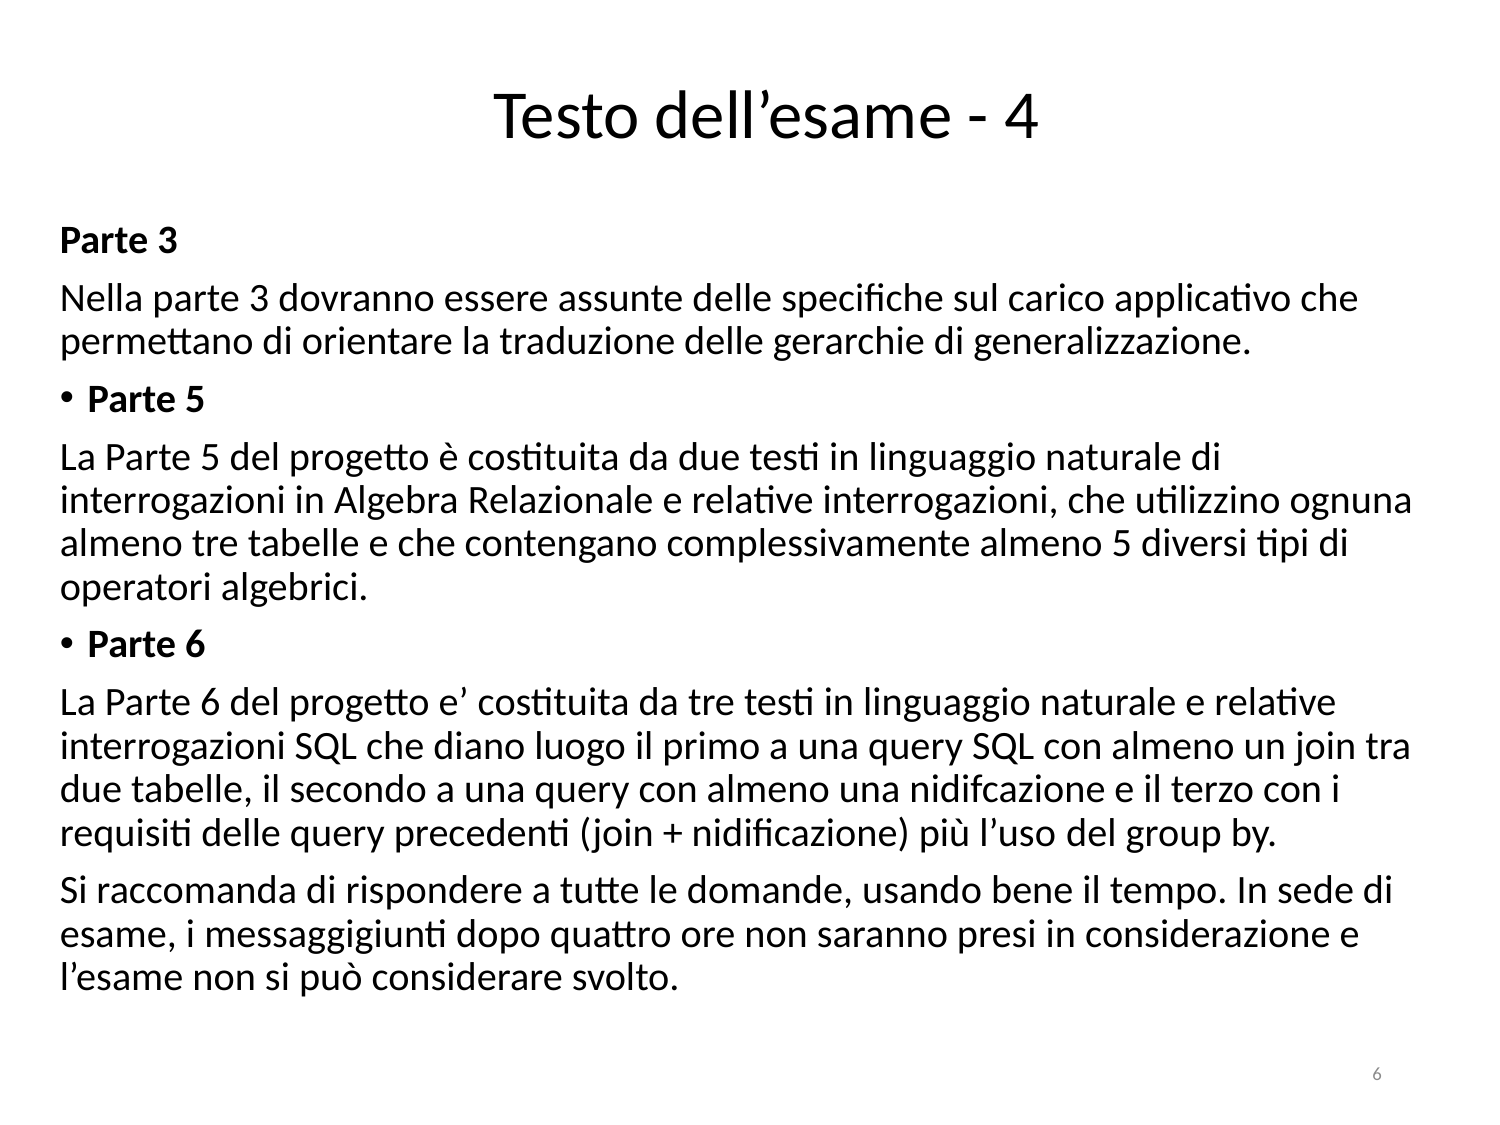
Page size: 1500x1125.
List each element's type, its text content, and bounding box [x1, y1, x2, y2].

list Parte 3 Nella parte 3 dovranno essere assunte delle specifiche sul carico applicativo che permettano di orientare la traduzione delle gerarchie di generalizzazione. Parte 5 La Parte 5 del progetto è costituita da due testi in linguaggio naturale di interrogazioni in Algebra Relazionale e relative interrogazioni, che utilizzino ognuna almeno tre tabelle e che contengano complessivamente almeno 5 diversi tipi di operatori algebrici. Parte 6 La Parte 6 del progetto e’ costituita da tre testi in linguaggio naturale e relative interrogazioni SQL che diano luogo il primo a una query SQL con almeno un join tra due tabelle, il secondo a una query con almeno una nidifcazione e il terzo con i requisiti delle query precedenti (join + nidificazione) più l’uso del group by. Si raccomanda di rispondere a tutte le domande, usando bene il tempo. In sede di esame, i messaggigiunti dopo quattro ore non saranno presi in considerazione e l’esame non si può considerare svolto. [44, 211, 1452, 1014]
slide_number 6 [1059, 1042, 1397, 1103]
title Testo dell’esame - 4 [55, 59, 1478, 174]
